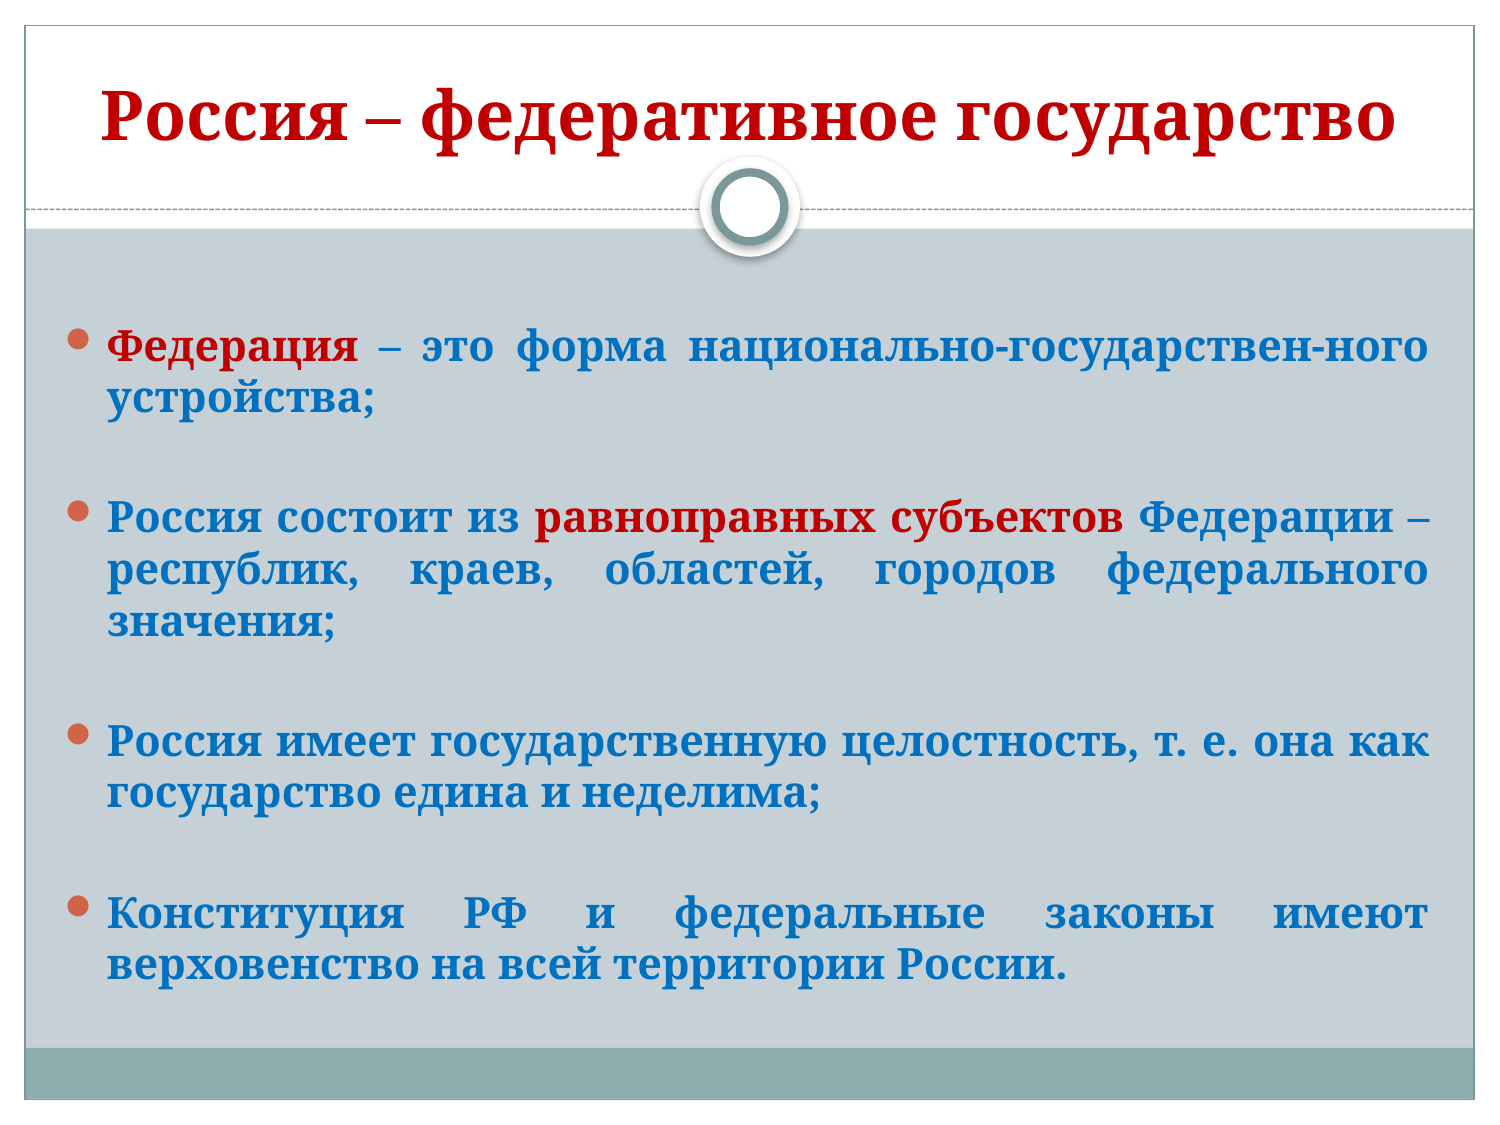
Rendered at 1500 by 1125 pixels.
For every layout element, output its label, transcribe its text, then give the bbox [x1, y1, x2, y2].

title Россия – федеративное государство [49, 37, 1450, 163]
list Федерация – это форма национально-государствен-ного устройства; Россия состоит из равноправных субъектов Федерации – республик, краев, областей, городов федерального значения; Россия имеет государственную целостность, т. е. она как государство едина и неделима; Конституция РФ и федеральные законы имеют верховенство на всей территории России. [49, 250, 1445, 1001]
